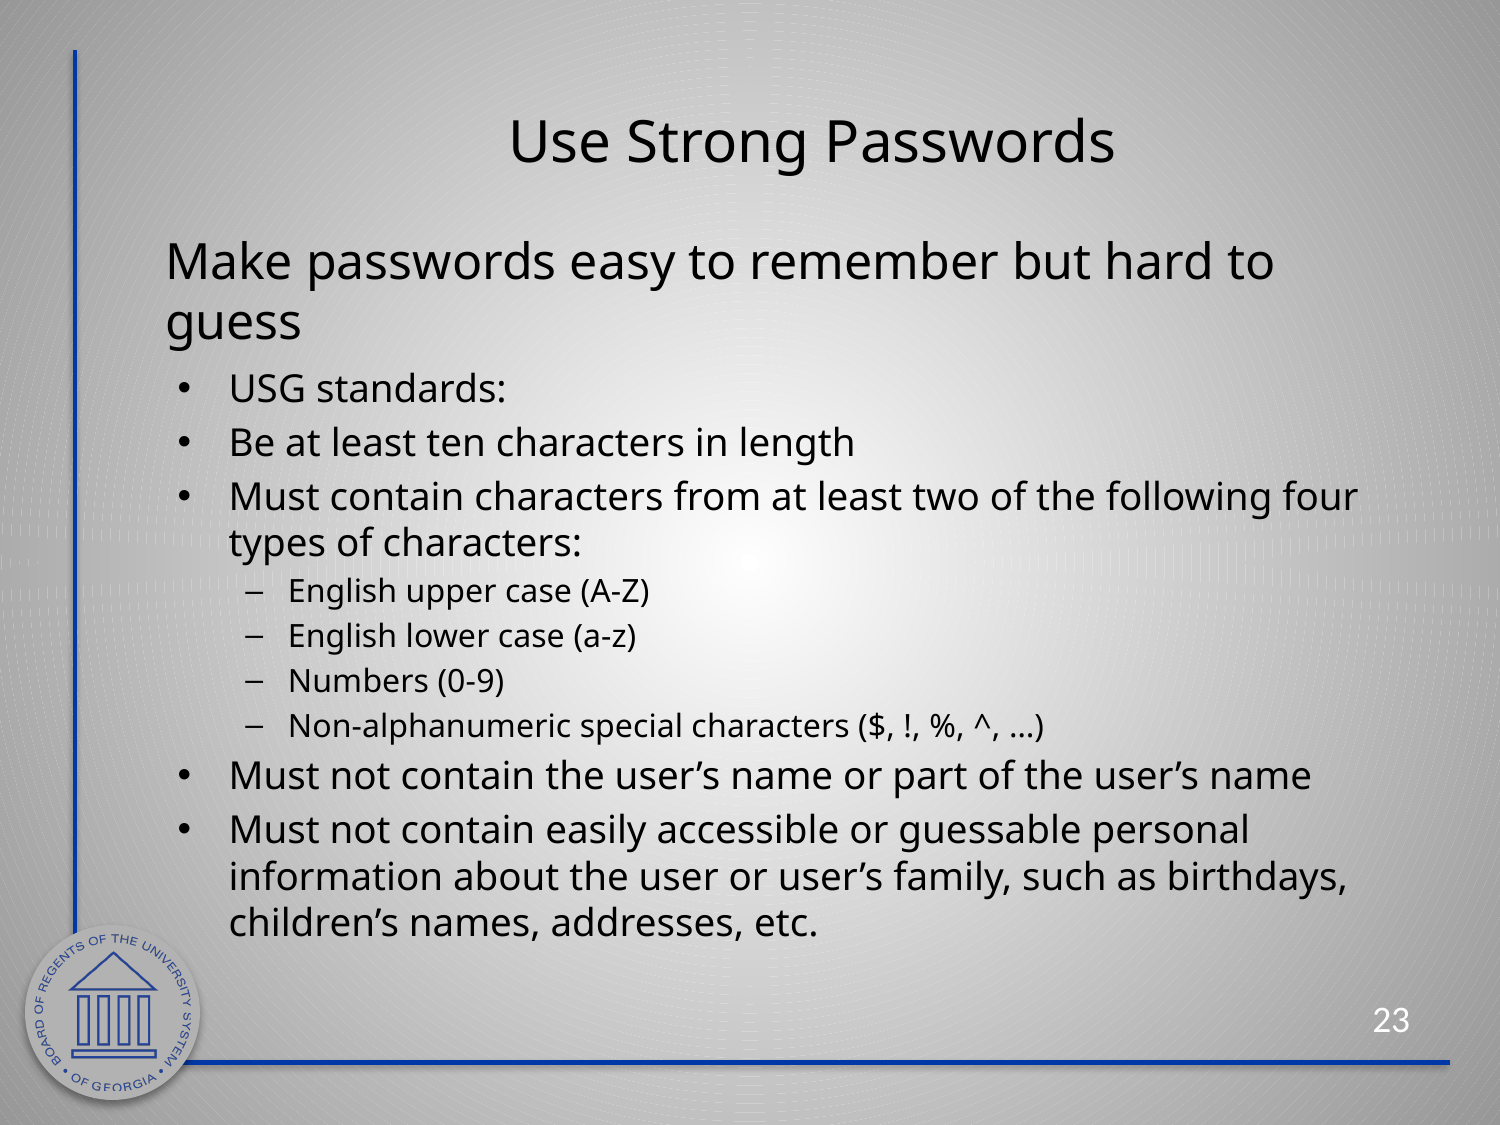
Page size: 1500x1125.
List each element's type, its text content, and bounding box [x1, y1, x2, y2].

slide_number 23 [1275, 987, 1425, 1048]
list USG standards: Be at least ten characters in length Must contain characters from at least two of the following four types of characters: English upper case (A-Z) English lower case (a-z) Numbers (0-9) Non-alphanumeric special characters ($, !, %, ^, …) Must not contain the user’s name or part of the user’s name Must not contain easily accessible or guessable personal information about the user or user’s family, such as birthdays, children’s names, addresses, etc. [162, 356, 1400, 963]
title Use Strong Passwords [200, 45, 1425, 233]
list Make passwords easy to remember but hard to guess [150, 251, 1413, 357]
